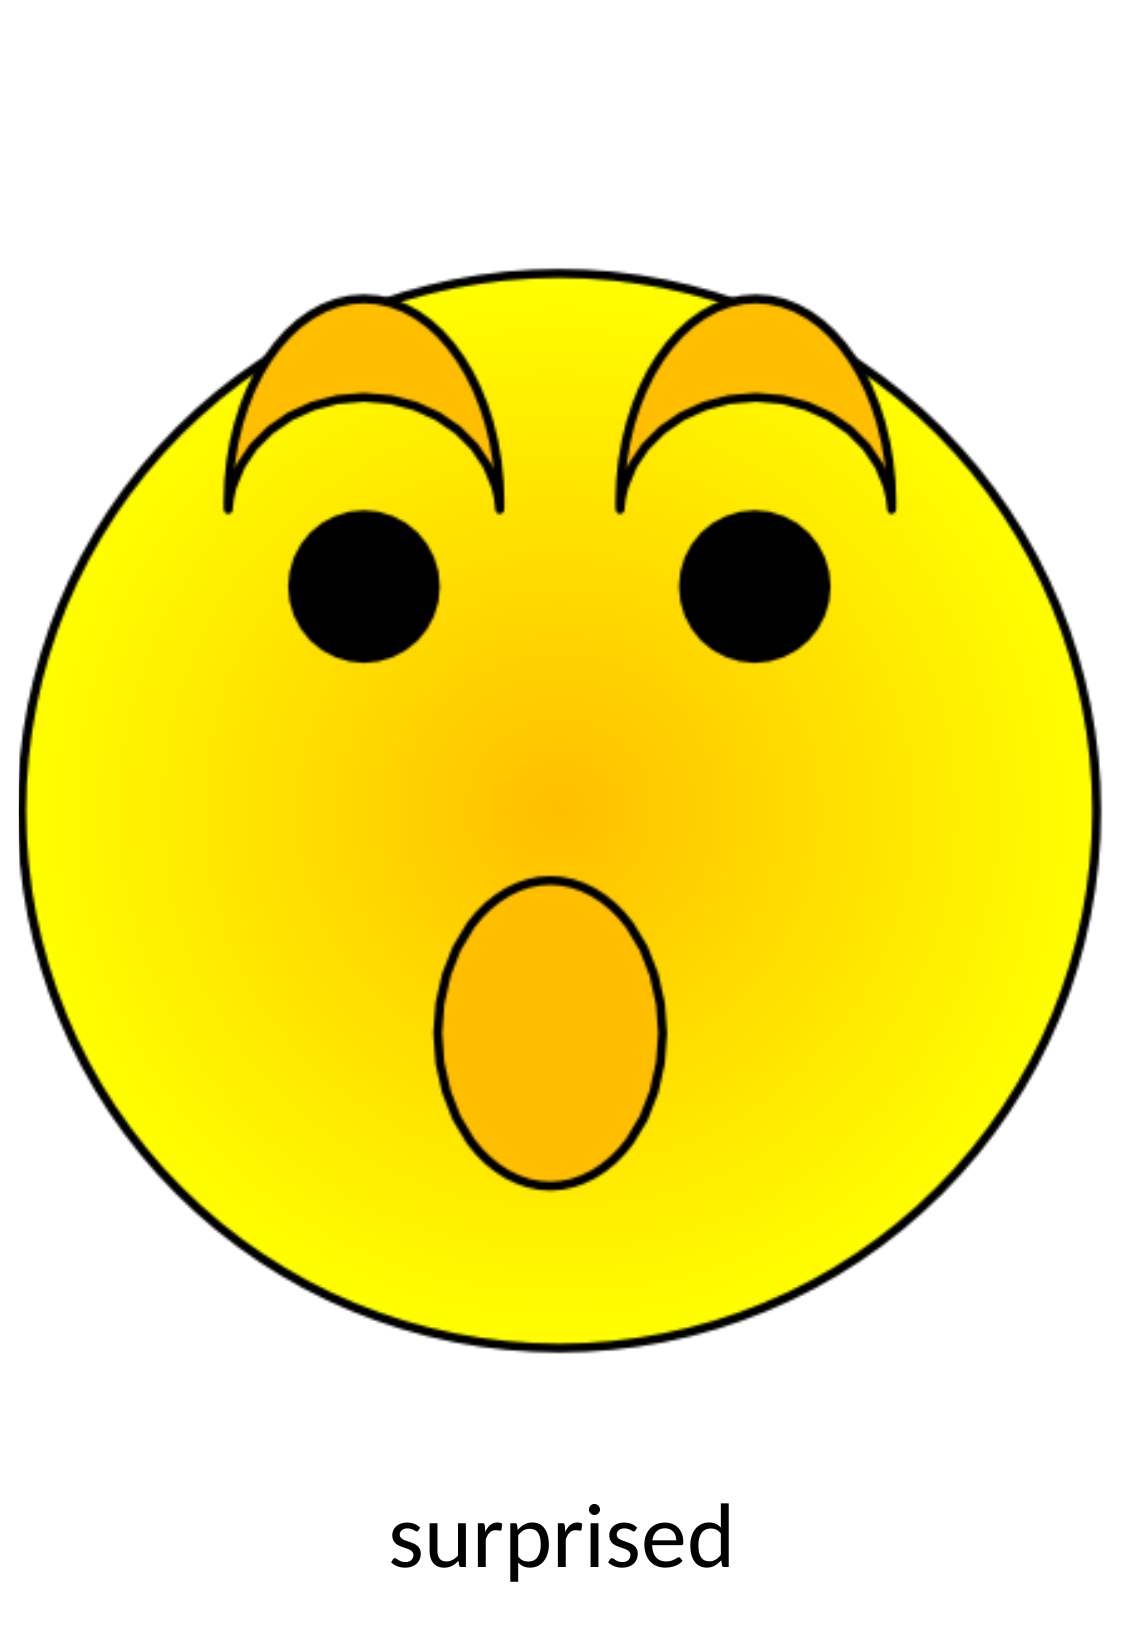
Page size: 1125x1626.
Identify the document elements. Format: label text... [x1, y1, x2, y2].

text_box surprised [373, 1468, 752, 1594]
picture [18, 266, 1107, 1359]
